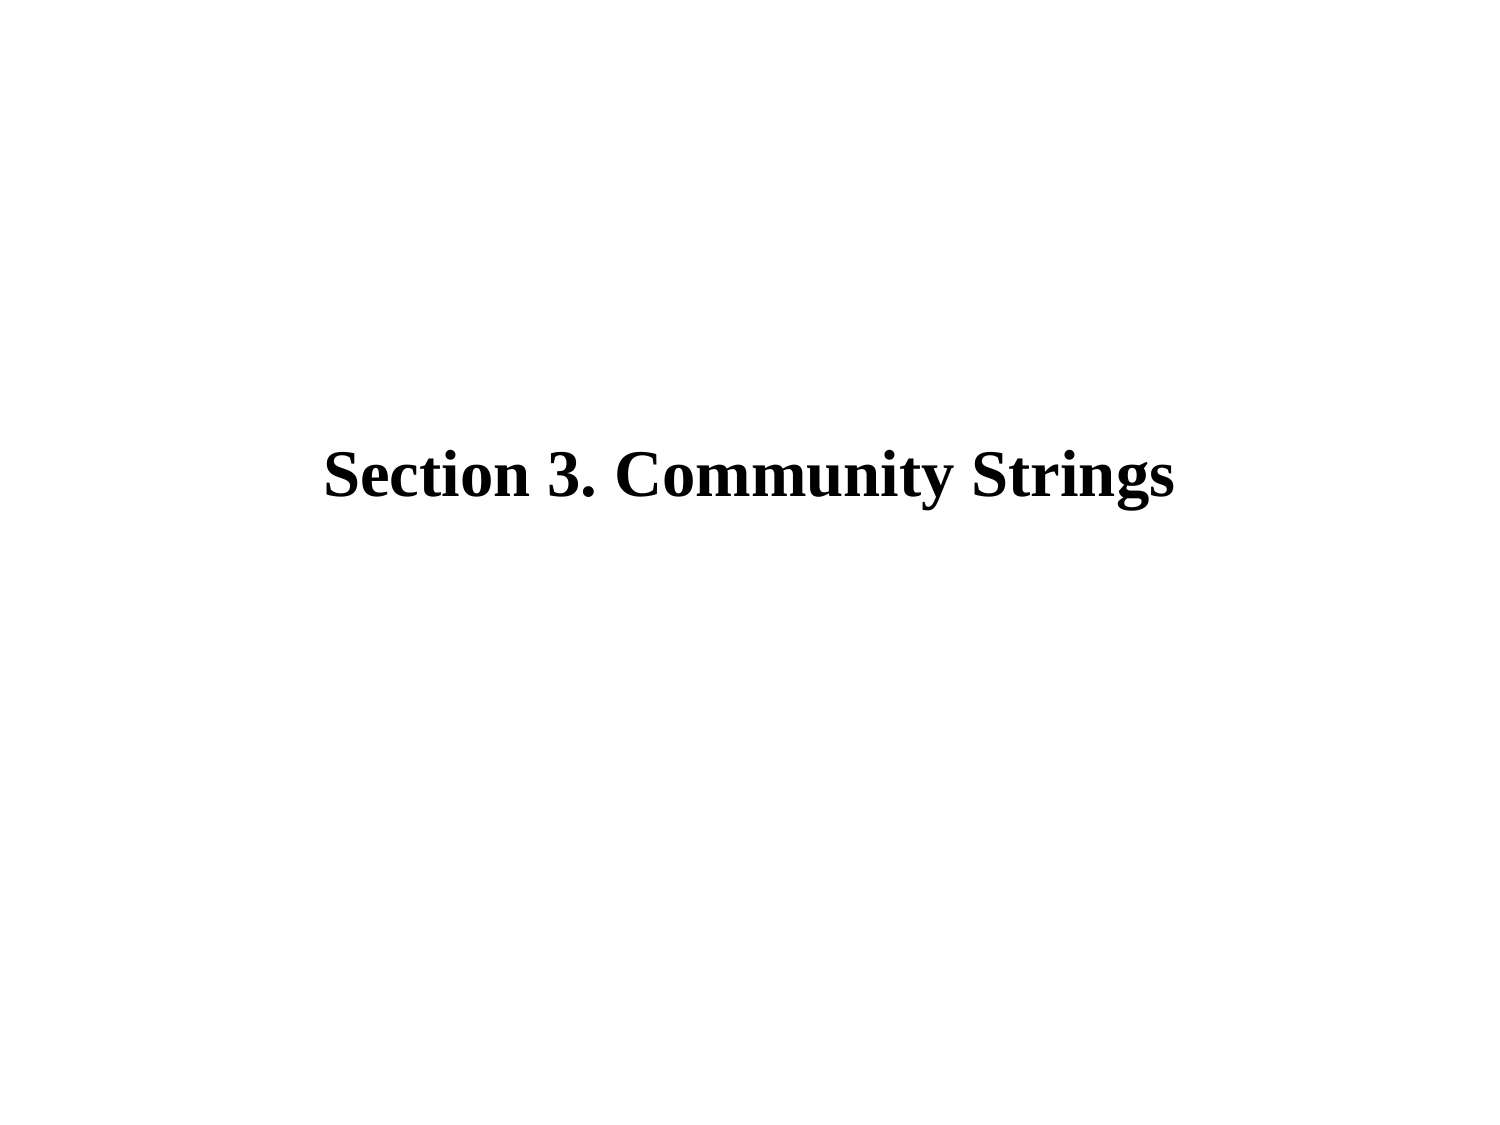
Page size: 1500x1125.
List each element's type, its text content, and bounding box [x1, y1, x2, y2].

title Section 3. Community Strings [112, 349, 1388, 591]
